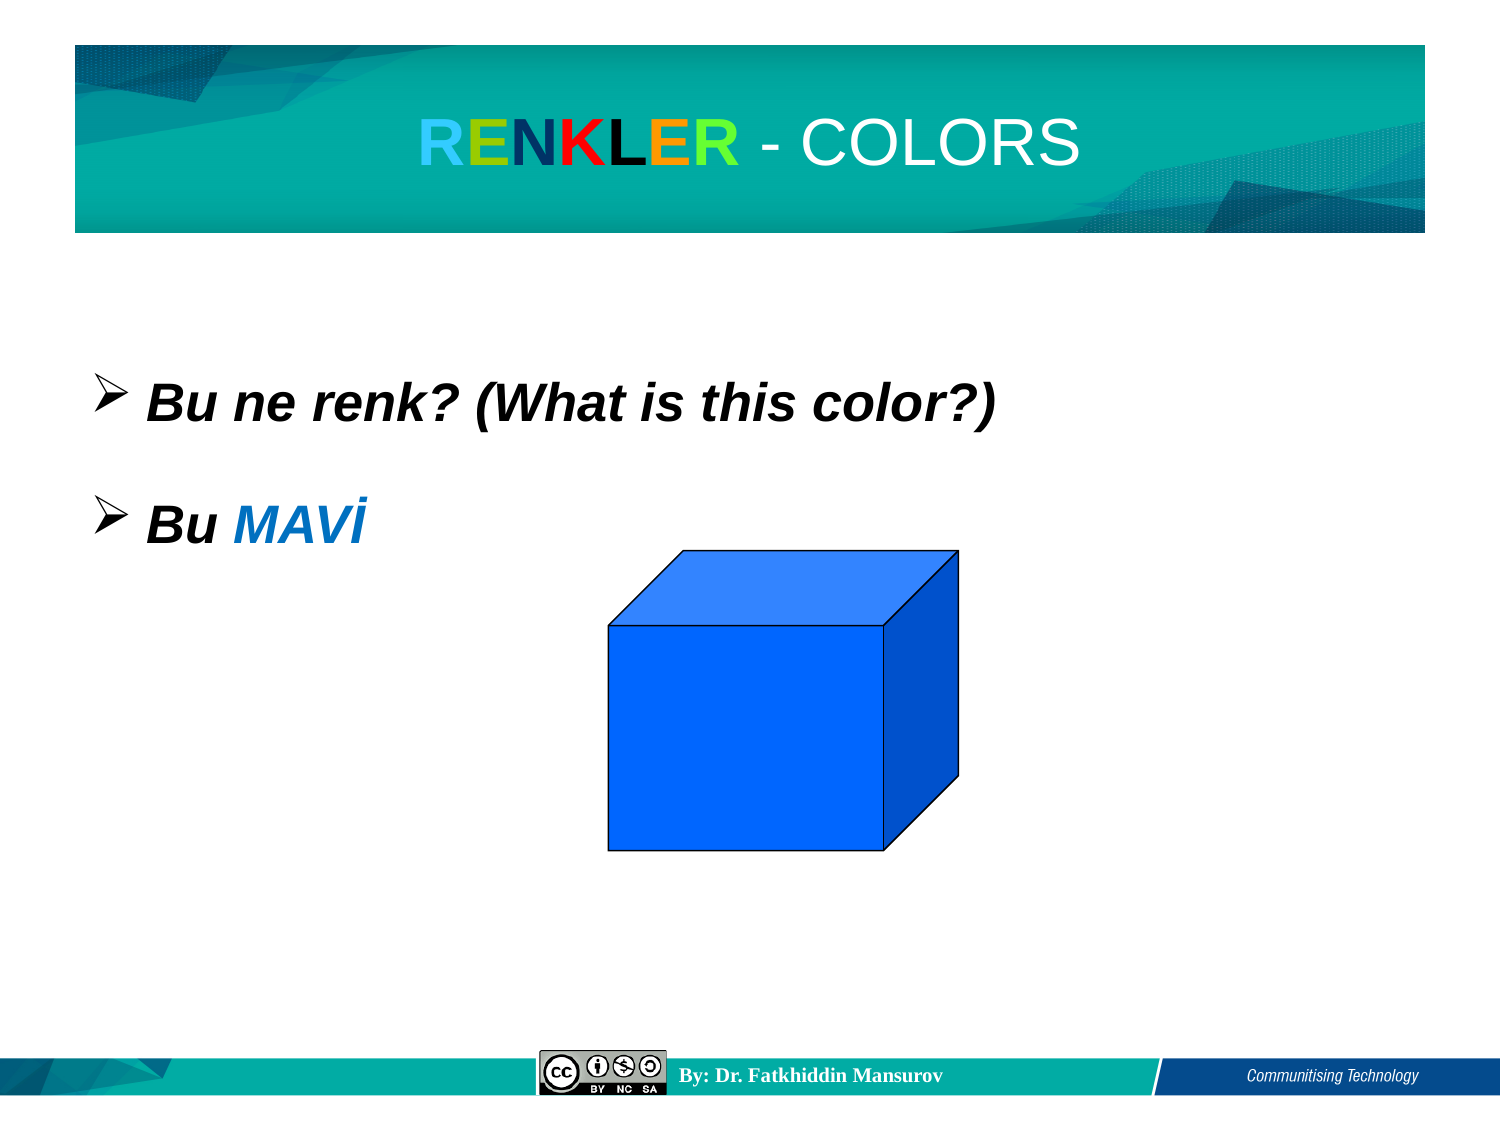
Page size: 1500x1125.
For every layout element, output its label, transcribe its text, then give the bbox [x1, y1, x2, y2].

text_box [608, 550, 959, 851]
picture [0, 0, 1500, 1125]
list Bu ne renk? (What is this color?) Bu MAVİ [75, 314, 1425, 910]
title RENKLER - COLORS [75, 45, 1425, 233]
